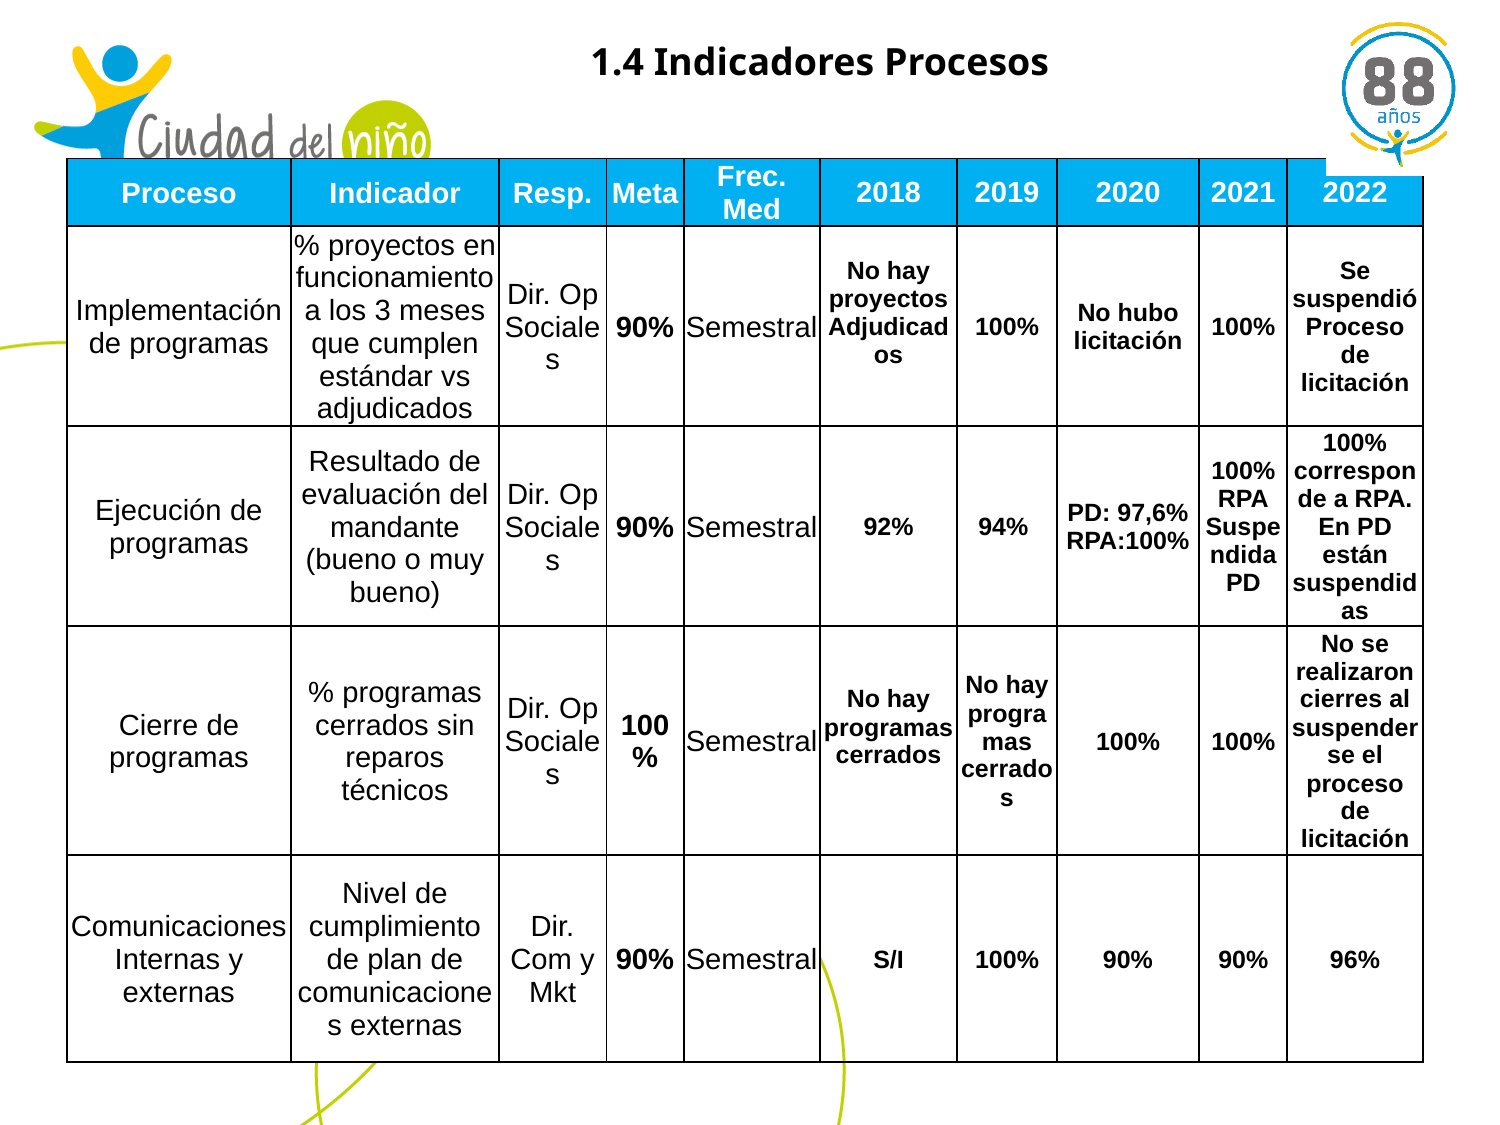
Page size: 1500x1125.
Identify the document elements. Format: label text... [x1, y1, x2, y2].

table_cell Semestral [685, 856, 819, 1061]
table_cell Semestral [685, 227, 819, 425]
table_header Indicador [292, 159, 498, 225]
table_cell 90% [607, 856, 683, 1061]
table_header 2020 [1058, 159, 1198, 225]
table_cell 90% [1058, 856, 1198, 1061]
table_cell 100% [1200, 227, 1286, 425]
table_cell No hubo licitación [1058, 227, 1198, 425]
table_header 2021 [1200, 159, 1286, 225]
table_cell Dir. Op Sociales [500, 227, 606, 425]
table_cell No se realizaron cierres al suspenderse el proceso de licitación [1288, 627, 1422, 854]
table_header 2018 [821, 159, 956, 225]
table_cell 90% [607, 227, 683, 425]
table_cell 94% [958, 427, 1056, 625]
table_cell 100% [958, 227, 1056, 425]
table_cell 90% [1200, 856, 1286, 1061]
table_header Proceso [68, 159, 290, 225]
table_cell Ejecución de programas [68, 427, 290, 625]
table_header Resp. [500, 159, 606, 225]
table_cell Cierre de programas [68, 627, 290, 854]
table_cell Semestral [685, 627, 819, 854]
table_cell 100% corresponde a RPA. En PD están suspendidas [1288, 427, 1422, 625]
table_cell % programas cerrados sin reparos técnicos [292, 627, 498, 854]
table_cell No hay programas cerrados [958, 627, 1056, 854]
table_cell 100% [1058, 627, 1198, 854]
text_box 1.4 Indicadores Procesos [206, 0, 1424, 122]
table_cell 92% [821, 427, 956, 625]
picture [0, 0, 1500, 1125]
table_cell 100% [607, 627, 683, 854]
table_cell Resultado de evaluación del mandante (bueno o muy bueno) [292, 427, 498, 625]
table_cell Dir. Com y Mkt [500, 856, 606, 1061]
table_cell Nivel de cumplimiento de plan de comunicaciones externas [292, 856, 498, 1061]
table_cell Dir. Op Sociales [500, 627, 606, 854]
table_cell Comunicaciones Internas y externas [68, 856, 290, 1061]
table_cell 100% RPA Suspendida PD [1200, 427, 1286, 625]
table_cell Semestral [685, 427, 819, 625]
table_cell 100% [1200, 627, 1286, 854]
table_cell No hay proyectos Adjudicados [821, 227, 956, 425]
table_cell 96% [1288, 856, 1422, 1061]
table_cell 100% [958, 856, 1056, 1061]
table_cell PD: 97,6% RPA:100% [1058, 427, 1198, 625]
table_cell Se suspendió Proceso de licitación [1288, 227, 1422, 425]
table_cell No hay programas cerrados [821, 627, 956, 854]
table_header 2019 [958, 159, 1056, 225]
table_header Frec. Med [685, 159, 819, 225]
table_cell % proyectos en funcionamiento a los 3 meses que cumplen estándar vs adjudicados [292, 227, 498, 425]
table_header 2022 [1288, 159, 1422, 225]
table_cell Dir. Op Sociales [500, 427, 606, 625]
table_cell 90% [607, 427, 683, 625]
table_cell S/I [821, 856, 956, 1061]
table_header Meta [607, 159, 683, 225]
table_cell Implementación de programas [68, 227, 290, 425]
